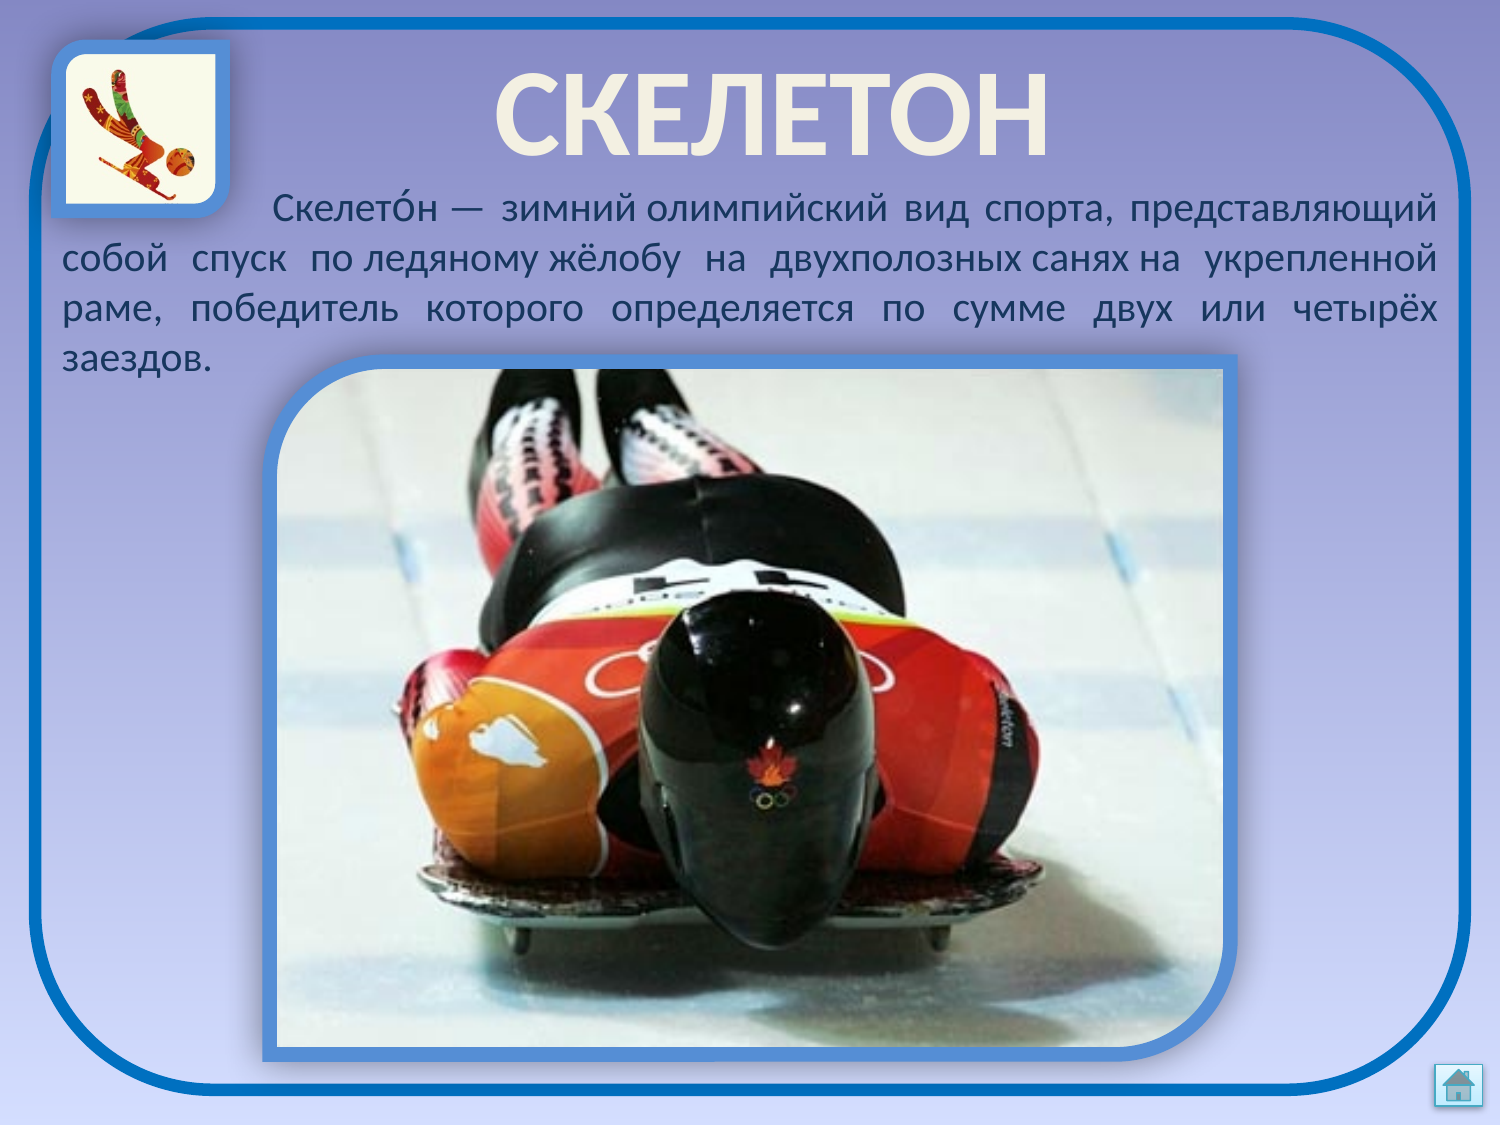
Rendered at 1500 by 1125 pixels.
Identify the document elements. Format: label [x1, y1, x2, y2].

picture [58, 46, 223, 212]
picture [269, 361, 1231, 1055]
text_box [32, 21, 1467, 1092]
text_box [1434, 1064, 1483, 1107]
